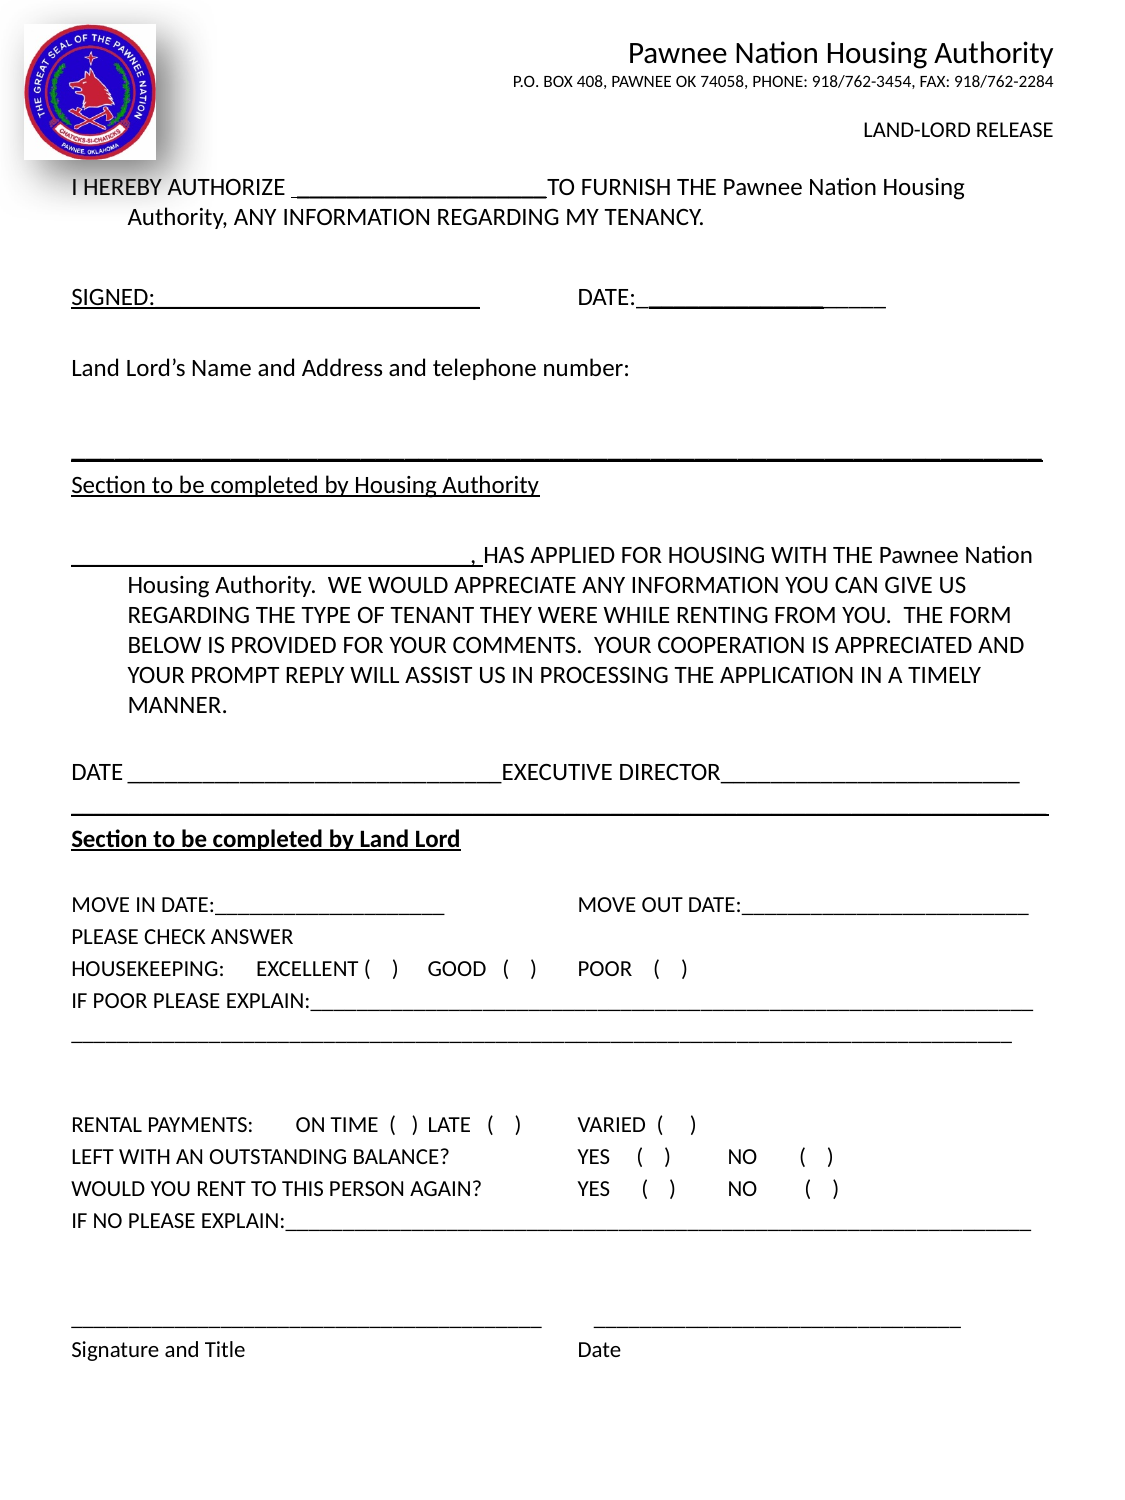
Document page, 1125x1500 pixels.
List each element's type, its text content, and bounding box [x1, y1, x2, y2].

list I HEREBY AUTHORIZE ____________________TO FURNISH THE Pawnee Nation Housing Authority, ANY INFORMATION REGARDING MY TENANCY. SIGNED:__________________________ DATE:____________________ Land Lord’s Name and Address and telephone number: ___________________________________________________________________ Section to be completed by Housing Authority ________________________________, HAS APPLIED FOR HOUSING WITH THE Pawnee Nation Housing Authority. WE WOULD APPRECIATE ANY INFORMATION YOU CAN GIVE US REGARDING THE TYPE OF TENANT THEY WERE WHILE RENTING FROM YOU. THE FORM BELOW IS PROVIDED FOR YOUR COMMENTS. YOUR COOPERATION IS APPRECIATED AND YOUR PROMPT REPLY WILL ASSIST US IN PROCESSING THE APPLICATION IN A TIMELY MANNER. DATE ______________________________EXECUTIVE DIRECTOR________________________ _____________________________________________________________________________________ Section to be completed by Land Lord MOVE IN DATE:____________________ MOVE OUT DATE:_________________________ PLEASE CHECK ANSWER HOUSEKEEPING: EXCELLENT ( ) GOOD ( ) POOR ( ) IF POOR PLEASE EXPLAIN:_______________________________________________________________ __________________________________________________________________________________ RENTAL PAYMENTS: ON TIME ( ) LATE ( ) VARIED ( ) LEFT WITH AN OUTSTANDING BALANCE? YES ( ) NO ( ) WOULD YOU RENT TO THIS PERSON AGAIN? YES ( ) NO ( ) IF NO PLEASE EXPLAIN:_________________________________________________________________ _________________________________________ ________________________________ Signature and Title Date [56, 162, 1069, 1475]
picture [24, 24, 157, 161]
title Pawnee Nation Housing Authority P.O. BOX 408, PAWNEE OK 74058, PHONE: 918/762-3454, FAX: 918/762-2284 LAND-LORD RELEASE [188, 24, 1069, 150]
